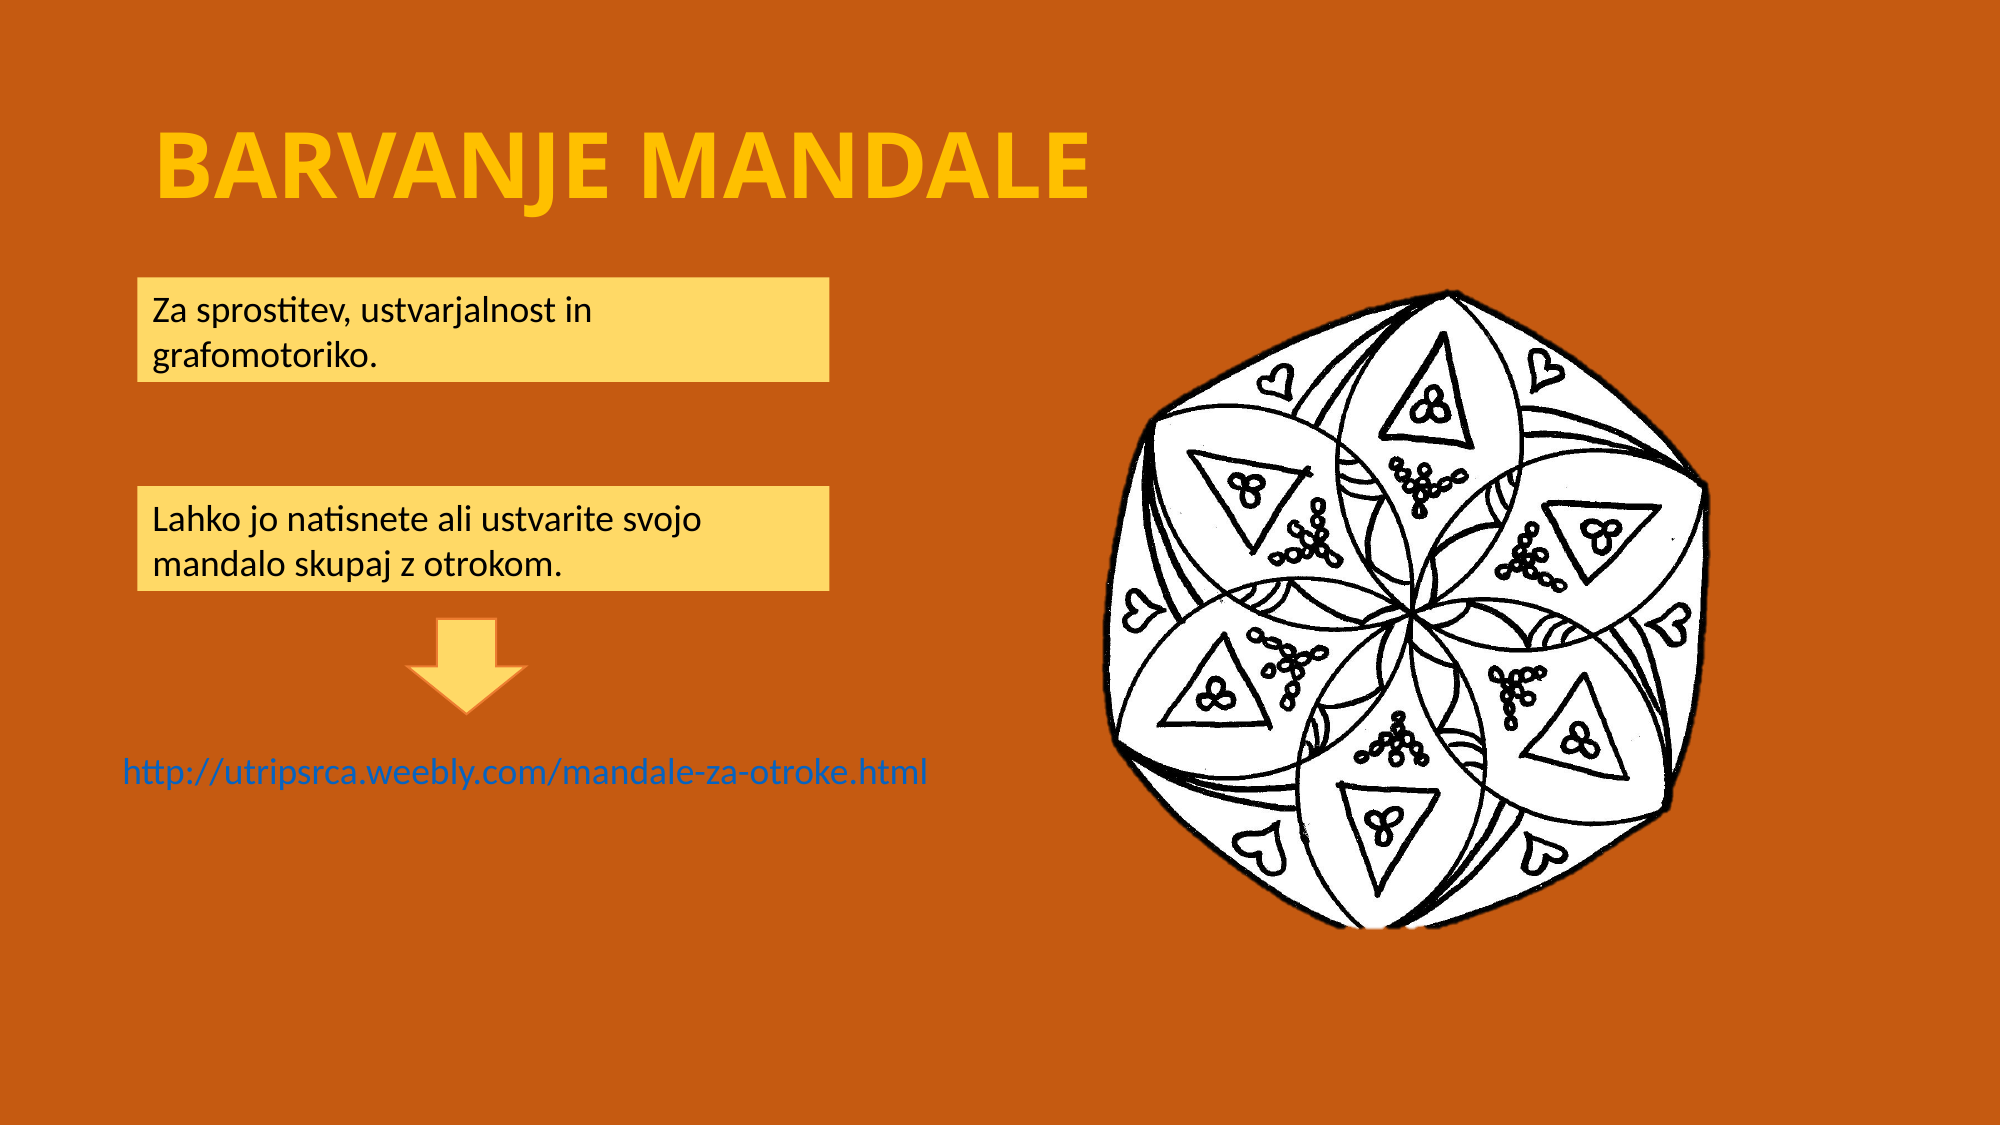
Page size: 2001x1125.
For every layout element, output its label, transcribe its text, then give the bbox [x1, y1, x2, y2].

text_box [404, 617, 529, 716]
text_box Za sprostitev, ustvarjalnost in grafomotoriko. [137, 277, 830, 382]
title BARVANJE MANDALE [137, 59, 1863, 278]
text_box Lahko jo natisnete ali ustvarite svojo mandalo skupaj z otrokom. [137, 486, 830, 591]
text_box http://utripsrca.weebly.com/mandale-za-otroke.html [107, 739, 944, 800]
picture [981, 168, 1848, 1013]
